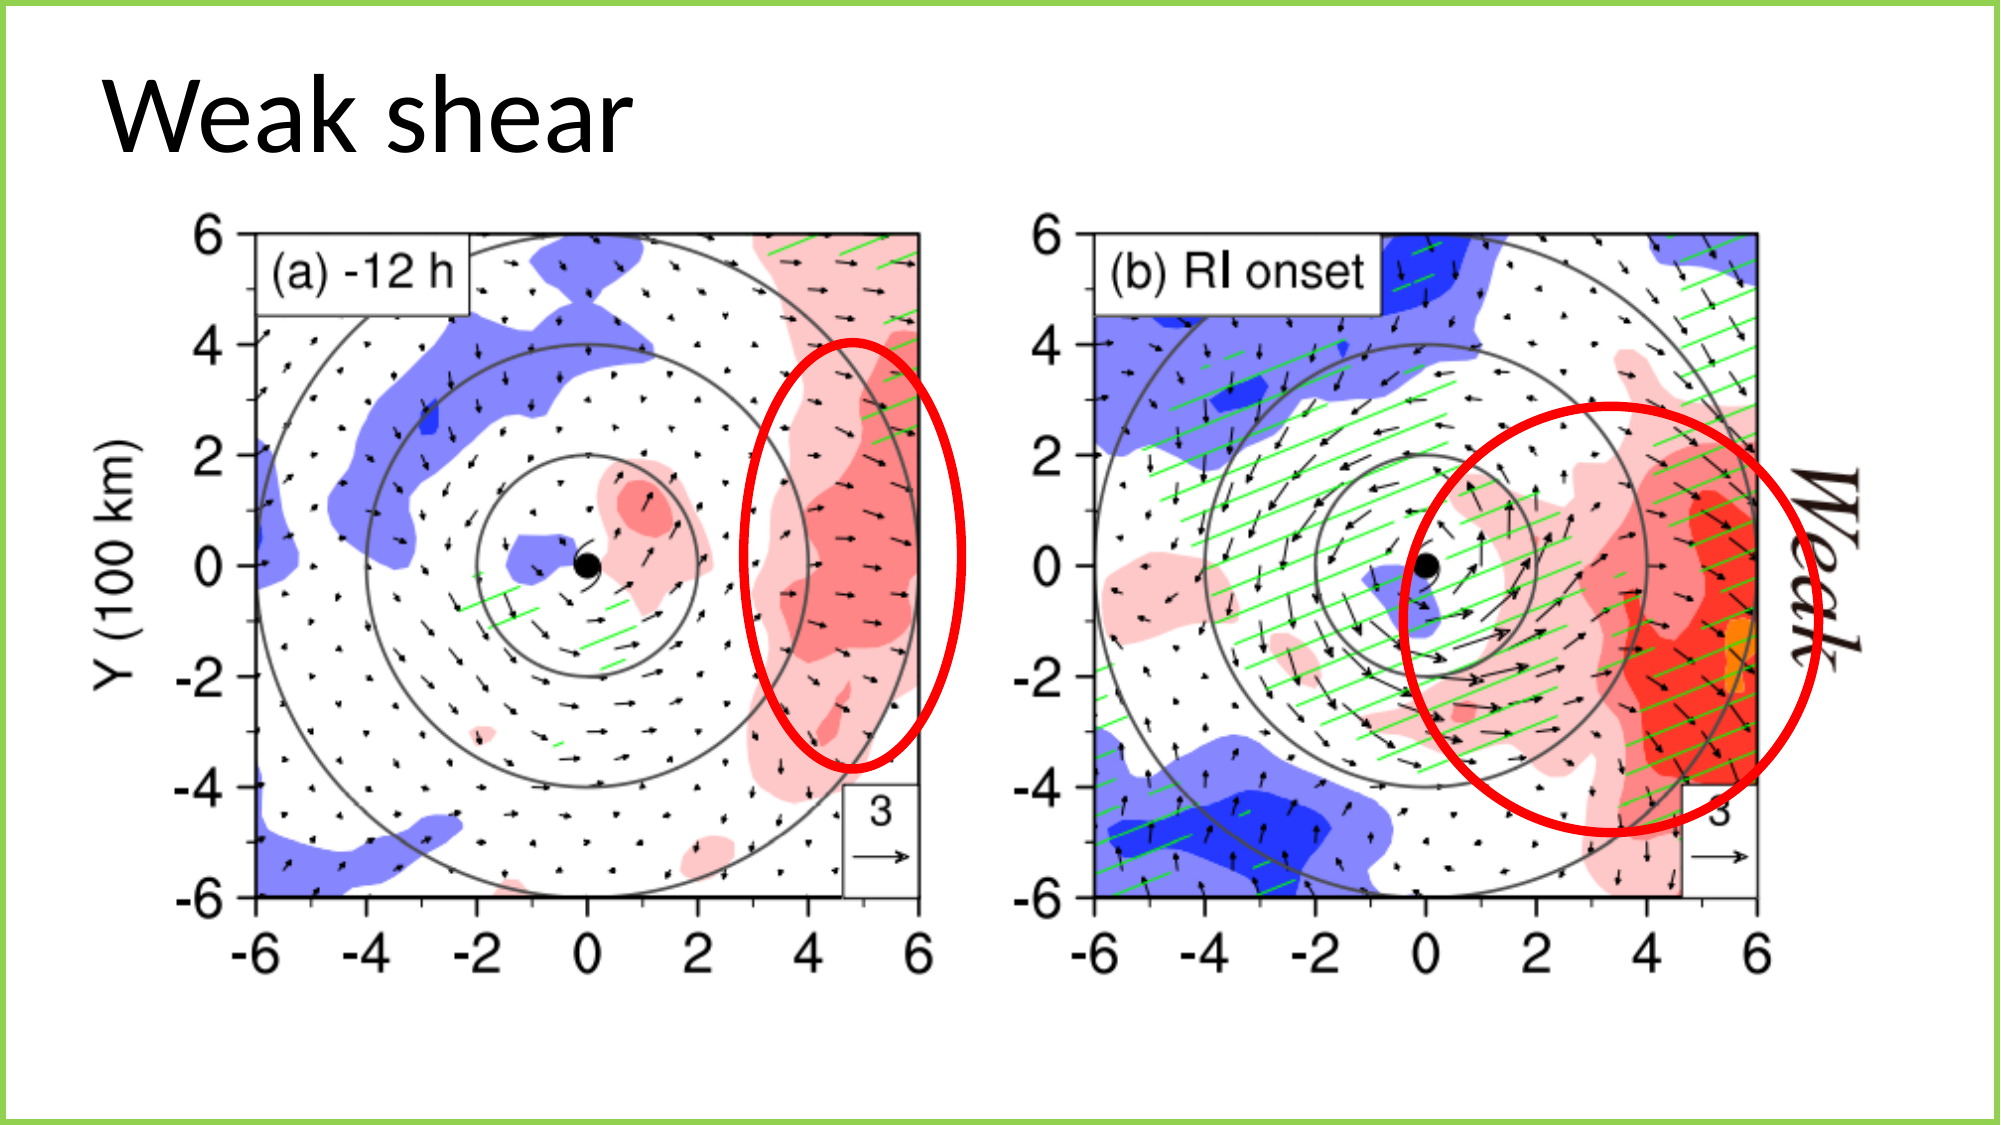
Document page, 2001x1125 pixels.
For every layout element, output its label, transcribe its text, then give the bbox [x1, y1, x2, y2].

picture [50, 183, 1916, 1010]
text_box Weak shear [86, 32, 652, 182]
text_box [0, 0, 2000, 1125]
